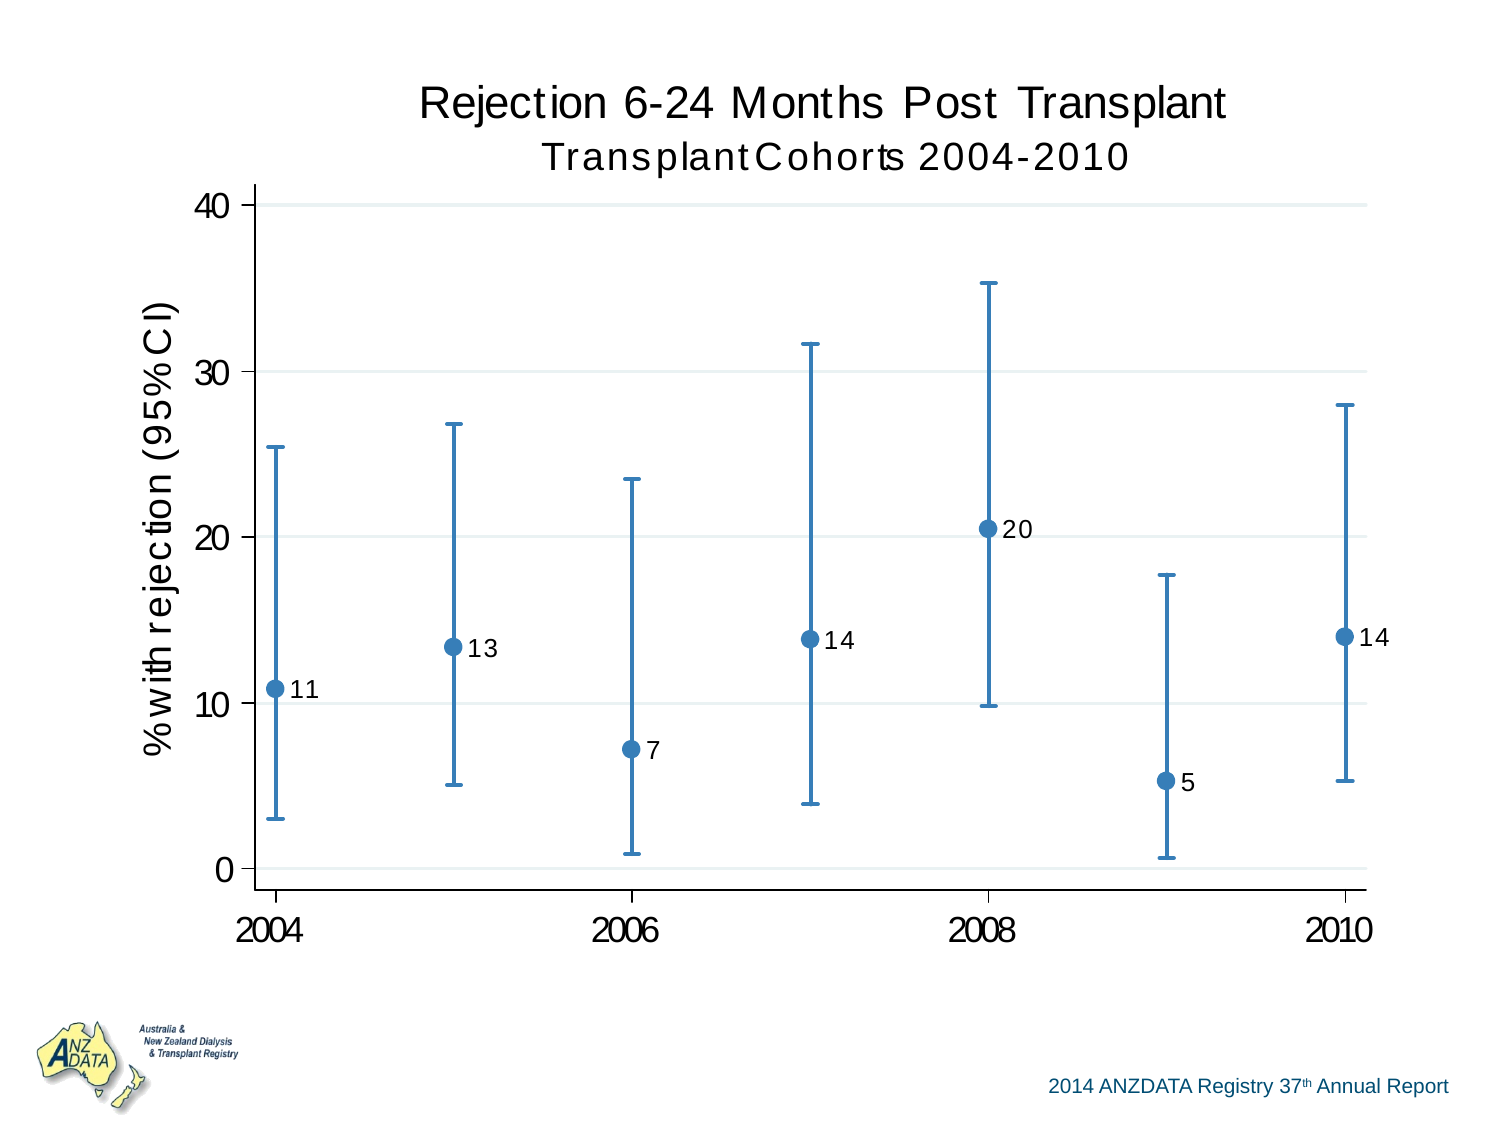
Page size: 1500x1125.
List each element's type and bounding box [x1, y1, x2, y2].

picture [1306, 1078, 1311, 1087]
picture [100, 42, 1400, 988]
picture [29, 1016, 243, 1118]
